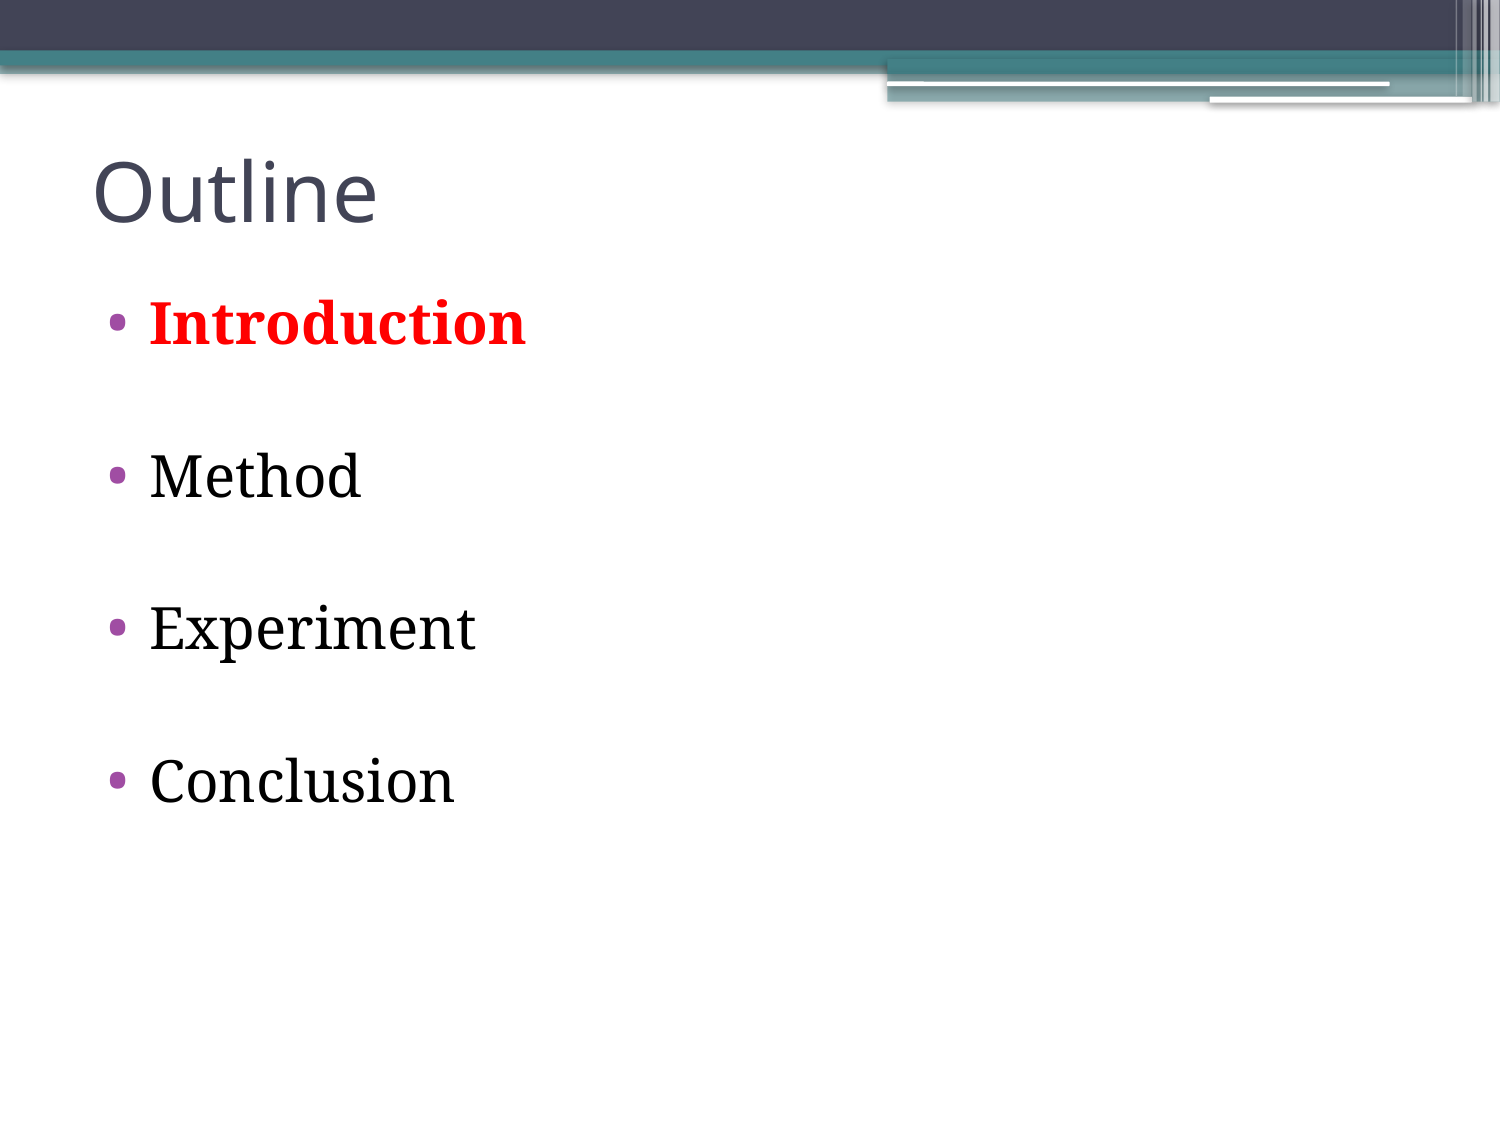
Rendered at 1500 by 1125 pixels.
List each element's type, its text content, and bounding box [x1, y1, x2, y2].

title Outline [76, 101, 1427, 277]
list Introduction Method Experiment Conclusion [75, 278, 1425, 1079]
